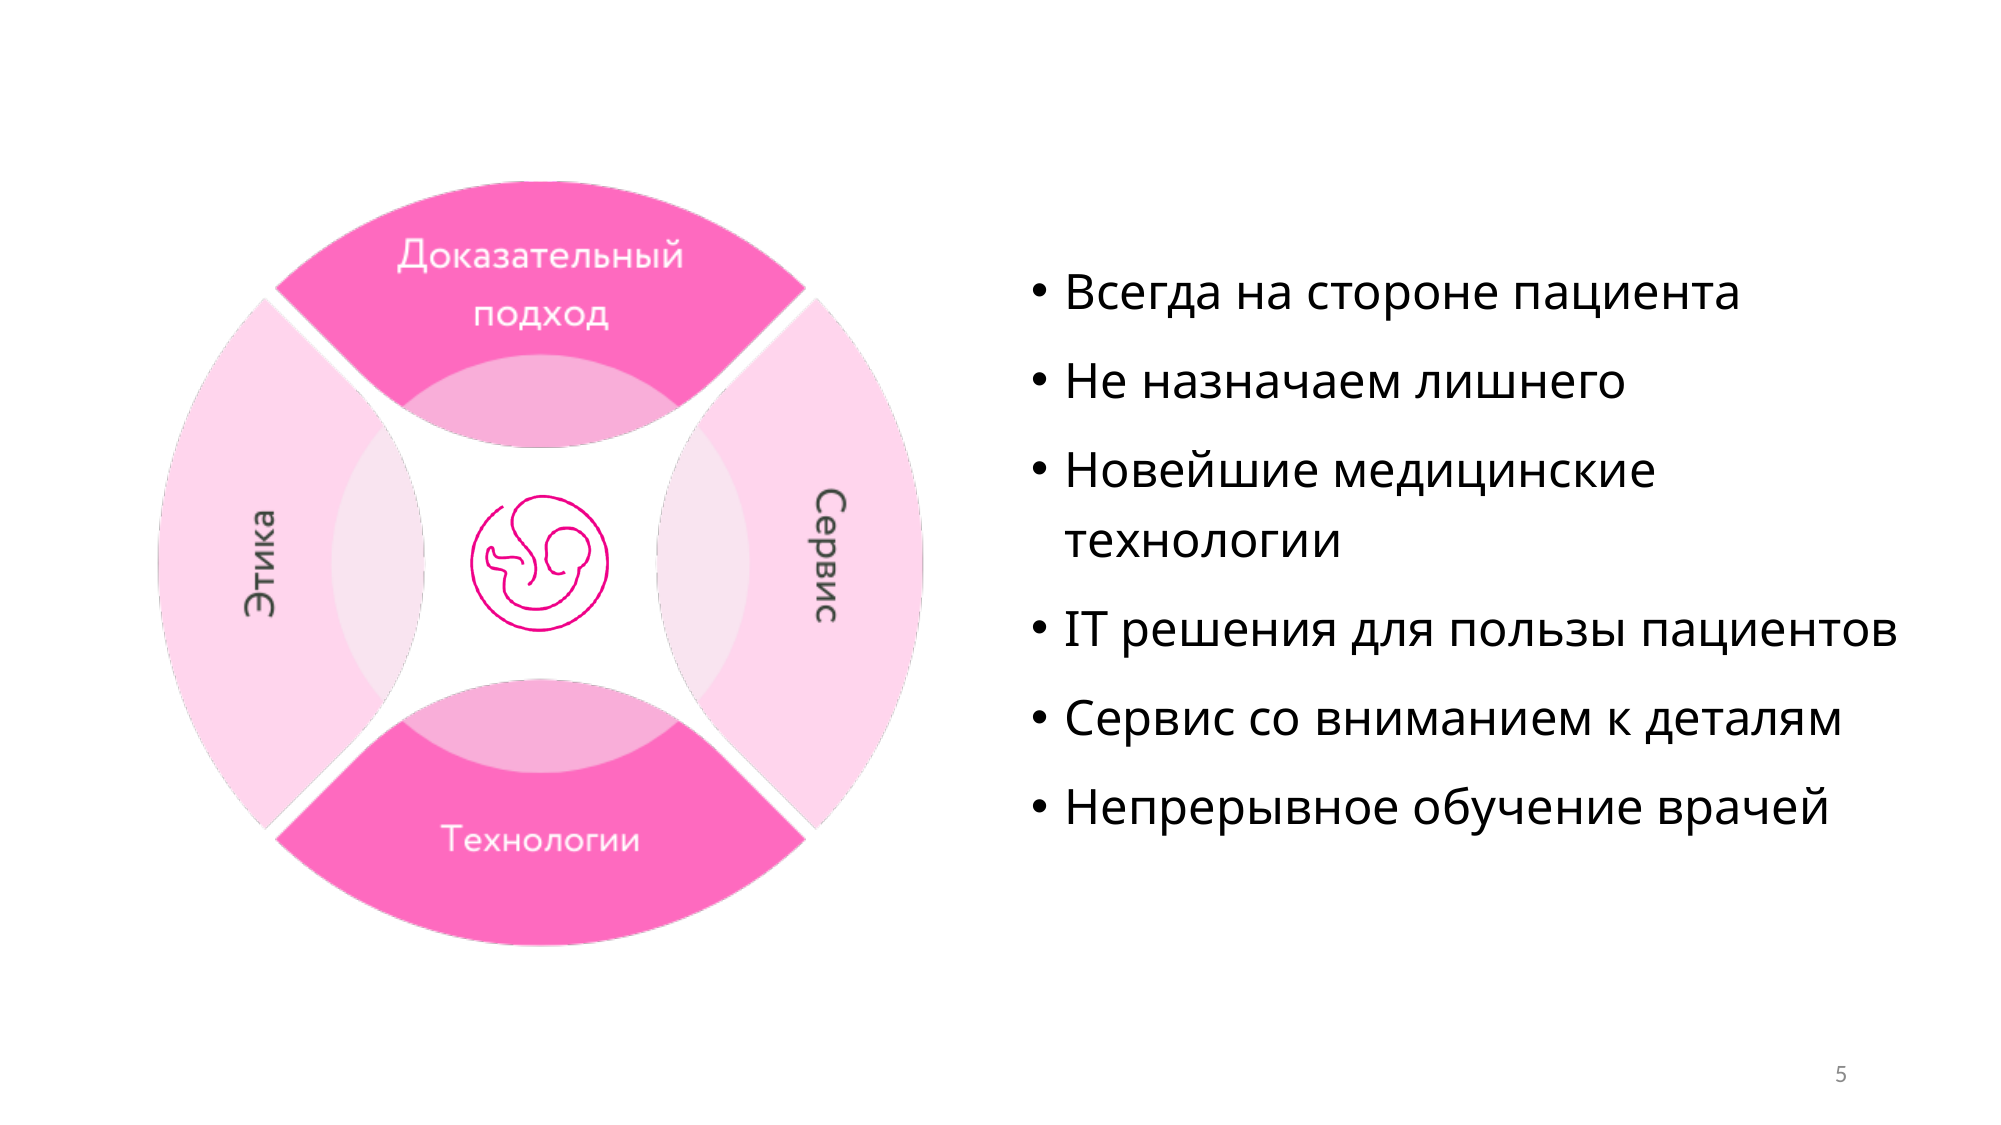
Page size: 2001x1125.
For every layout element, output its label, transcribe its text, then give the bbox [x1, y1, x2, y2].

slide_number 5 [1412, 1042, 1863, 1103]
list Всегда на стороне пациента Не назначаем лишнего Новейшие медицинские технологии IT решения для пользы пациентов Сервис со вниманием к деталям Непрерывное обучение врачей [1015, 241, 1927, 882]
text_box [149, 171, 931, 953]
